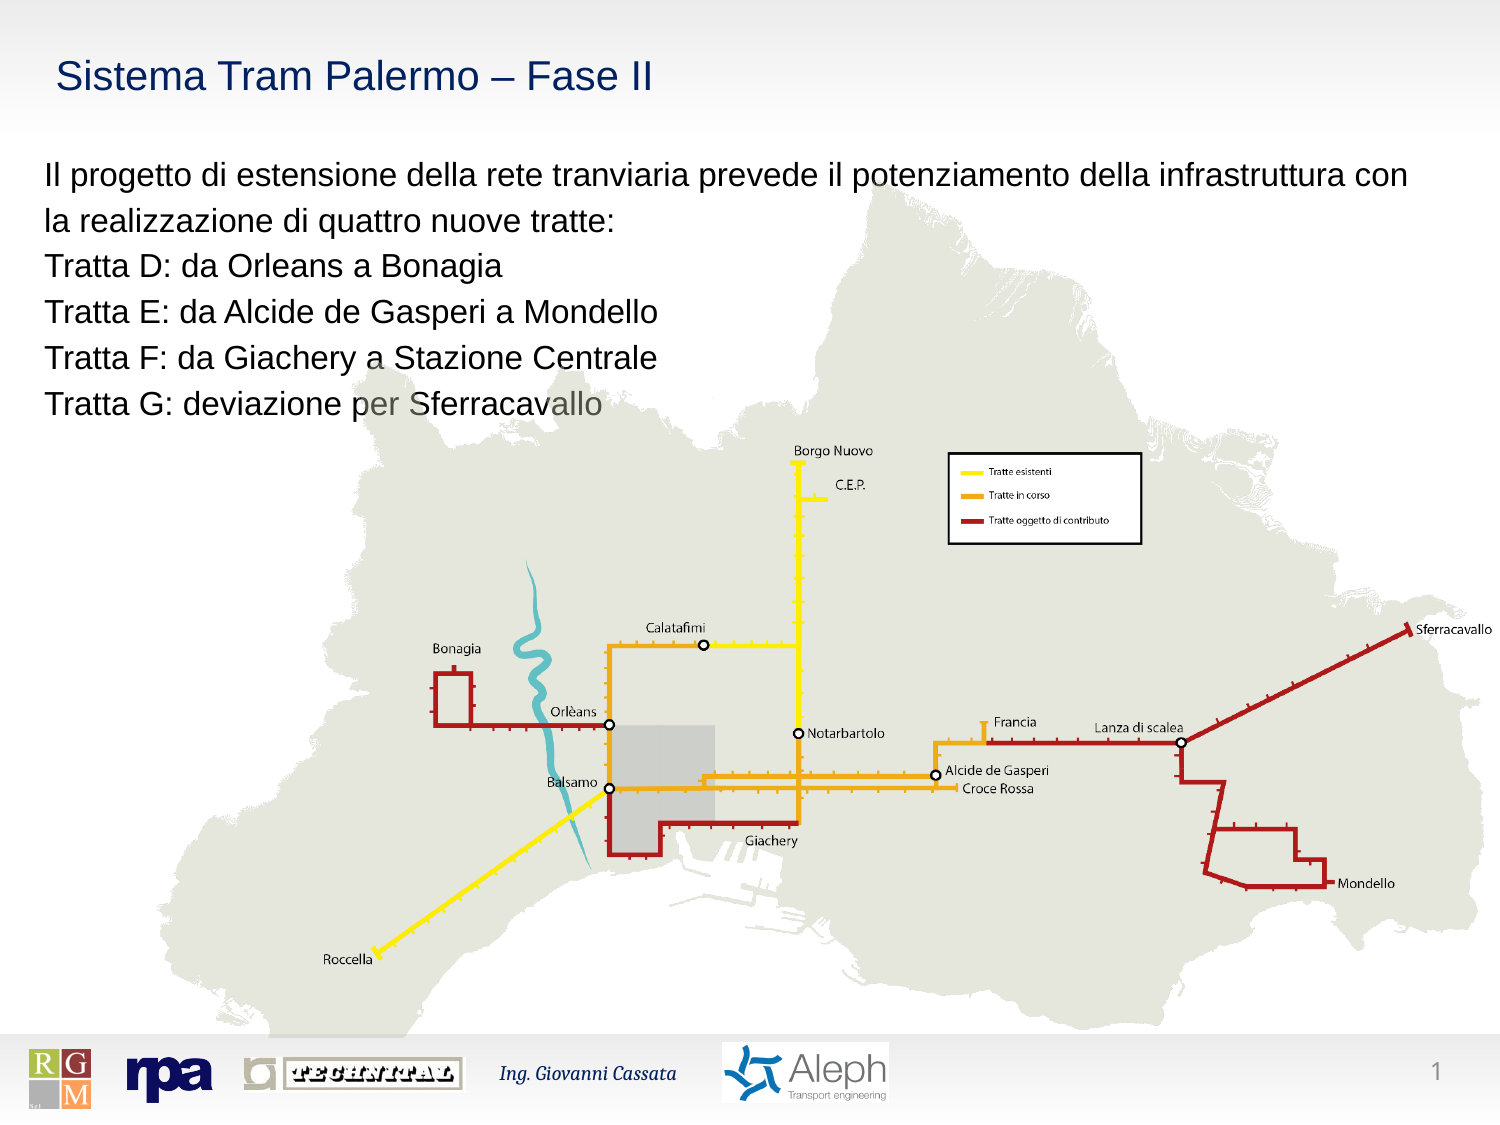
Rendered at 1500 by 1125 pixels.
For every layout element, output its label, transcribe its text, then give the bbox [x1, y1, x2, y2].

picture [722, 1042, 889, 1103]
picture [127, 1057, 213, 1103]
picture [244, 1057, 466, 1093]
picture [29, 1049, 91, 1109]
text_box 1 [1059, 1046, 1459, 1103]
picture [29, 10, 1500, 1038]
